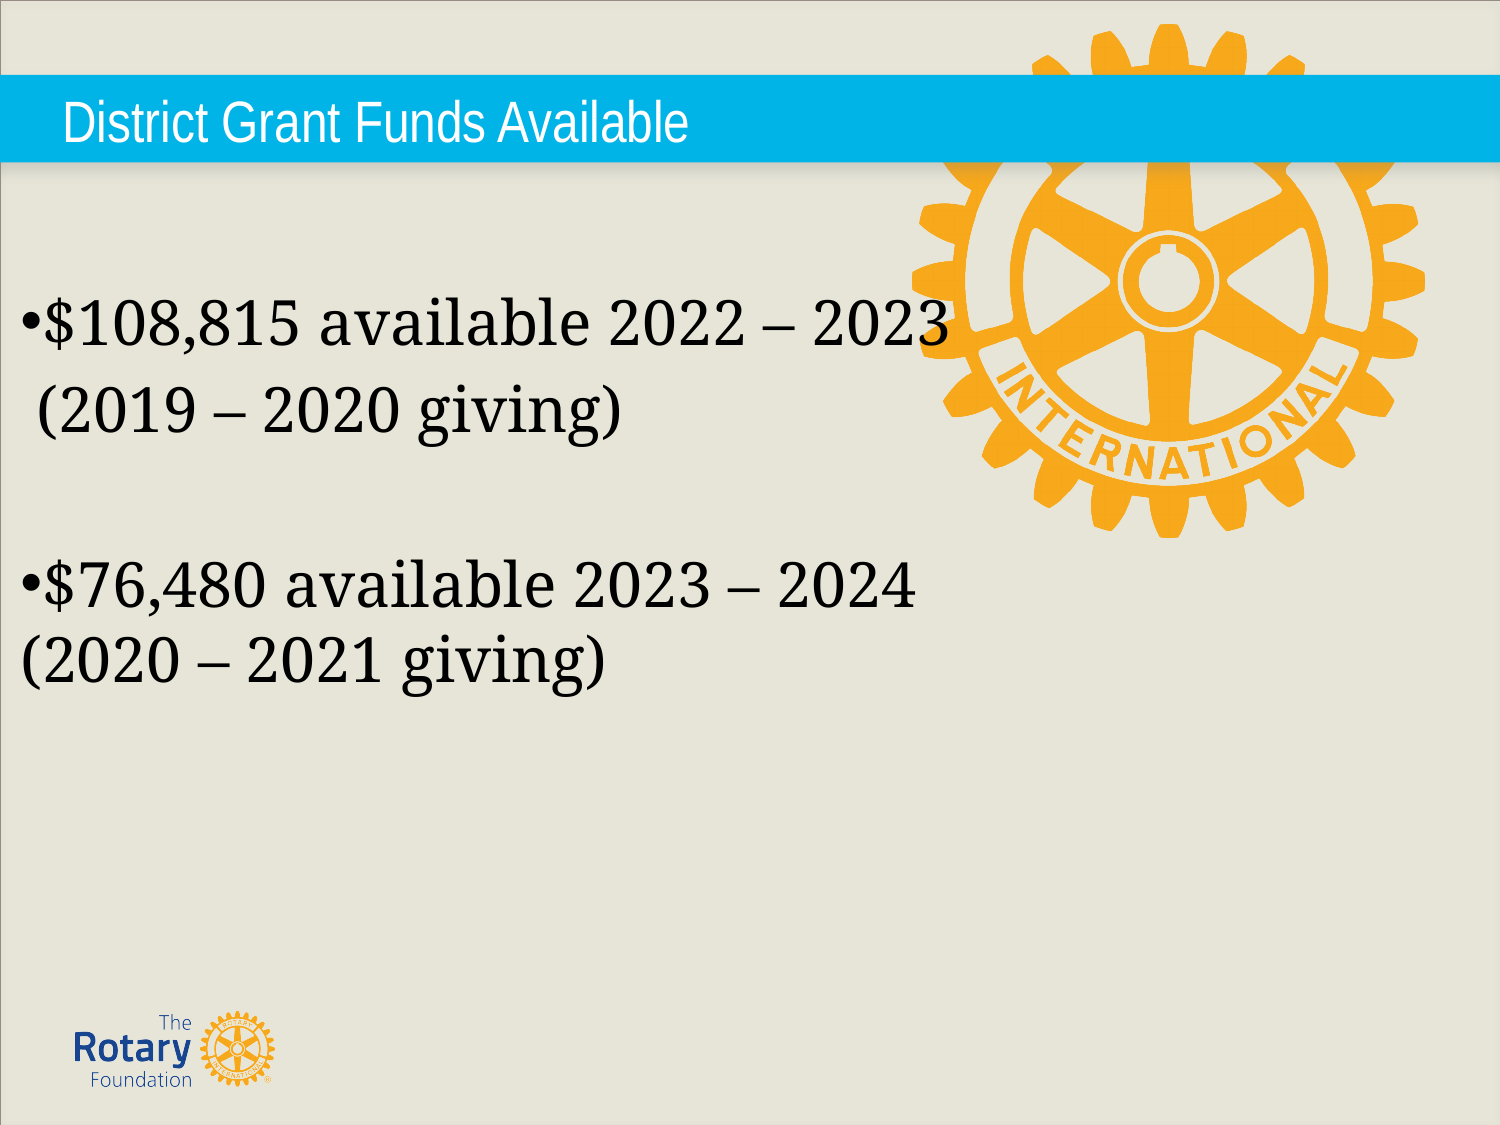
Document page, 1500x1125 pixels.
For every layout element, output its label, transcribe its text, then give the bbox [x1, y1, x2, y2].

picture [912, 24, 1425, 74]
picture [912, 170, 1425, 538]
picture [75, 1050, 275, 1087]
list $108,815 available 2022 – 2023 (2019 – 2020 giving) $76,480 available 2023 – 2024 (2020 – 2021 giving) [5, 187, 1003, 1050]
title District Grant Funds Available [62, 75, 1500, 163]
